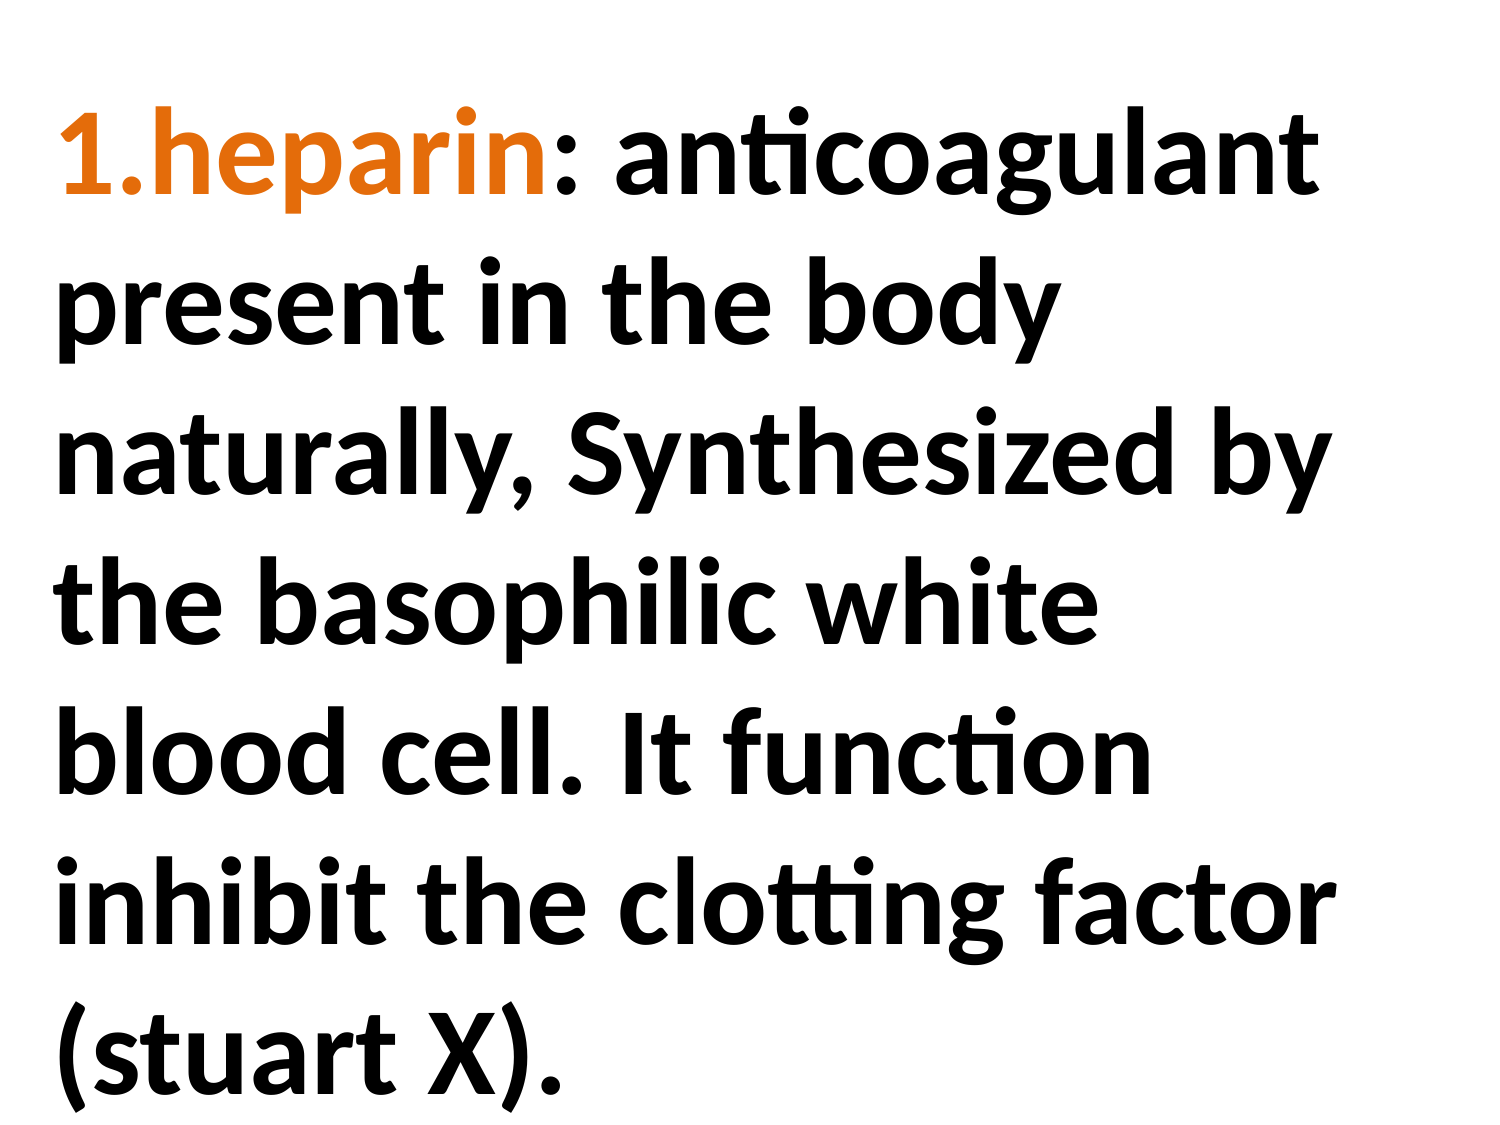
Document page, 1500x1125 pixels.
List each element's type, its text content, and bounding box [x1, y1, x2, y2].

text_box 1.heparin: anticoagulant present in the body naturally, Synthesized by the basophilic white blood cell. It function inhibit the clotting factor (stuart X). [37, 62, 1438, 1125]
